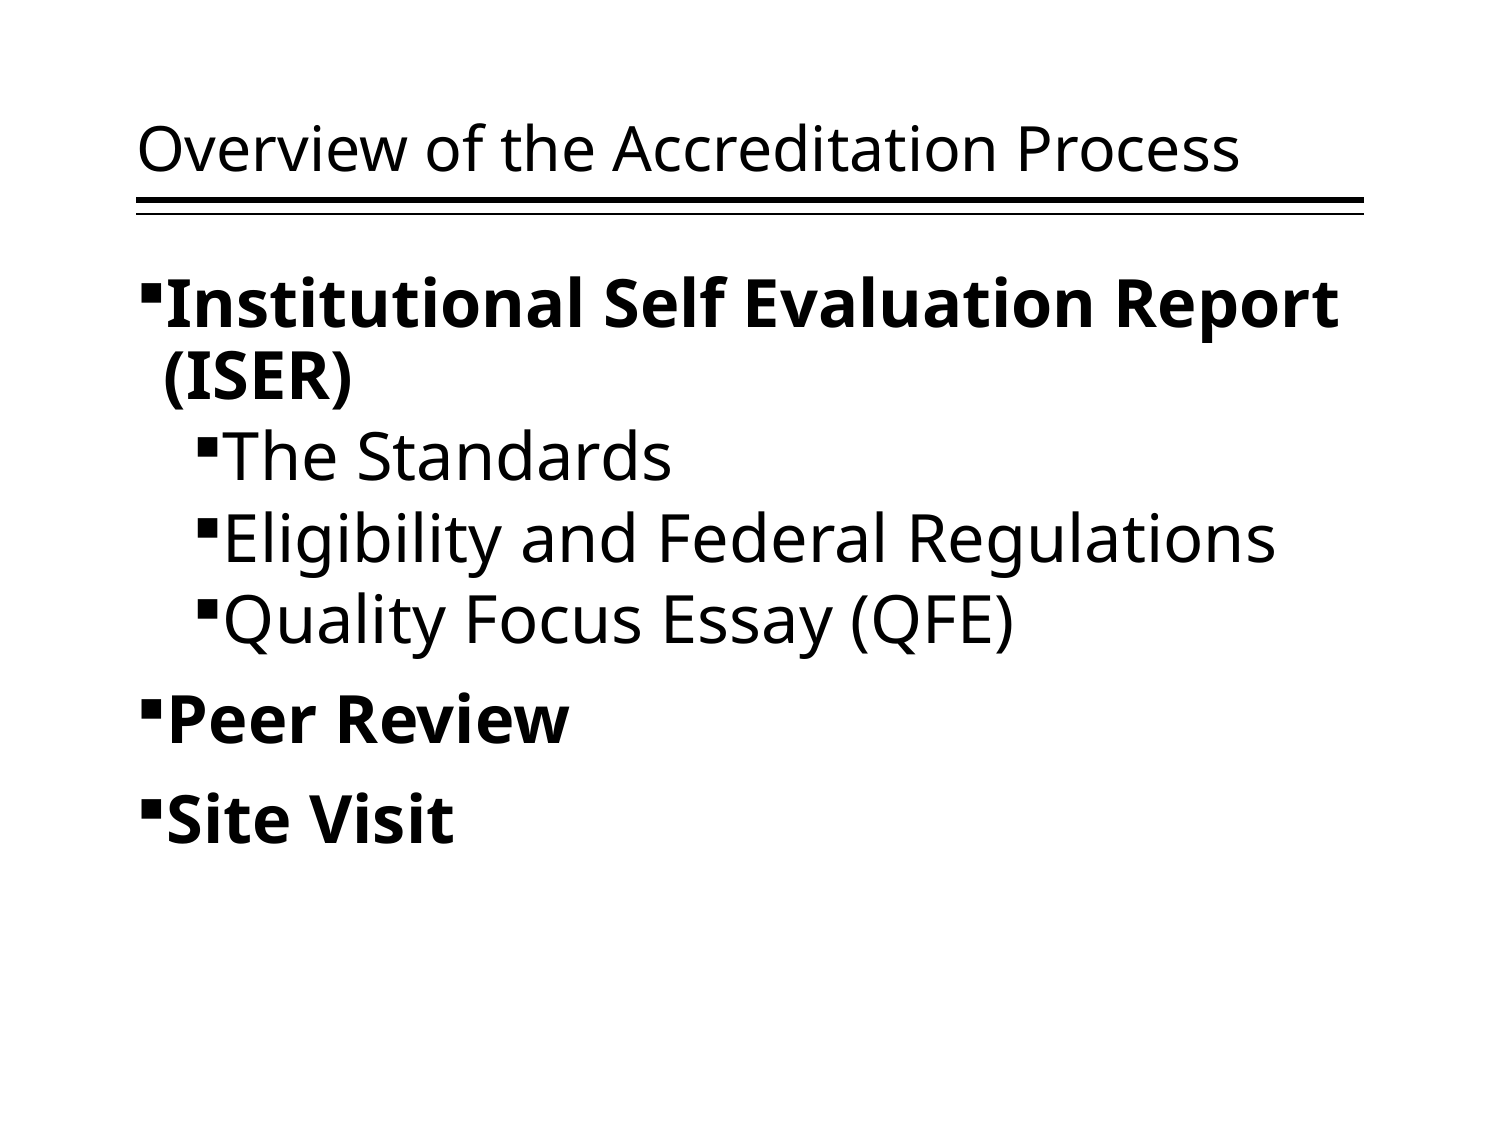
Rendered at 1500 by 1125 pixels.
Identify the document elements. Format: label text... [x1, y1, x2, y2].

title Overview of the Accreditation Process [135, 12, 1364, 193]
list Institutional Self Evaluation Report (ISER) The Standards Eligibility and Federal Regulations Quality Focus Essay (QFE) Peer Review Site Visit [135, 262, 1364, 1013]
